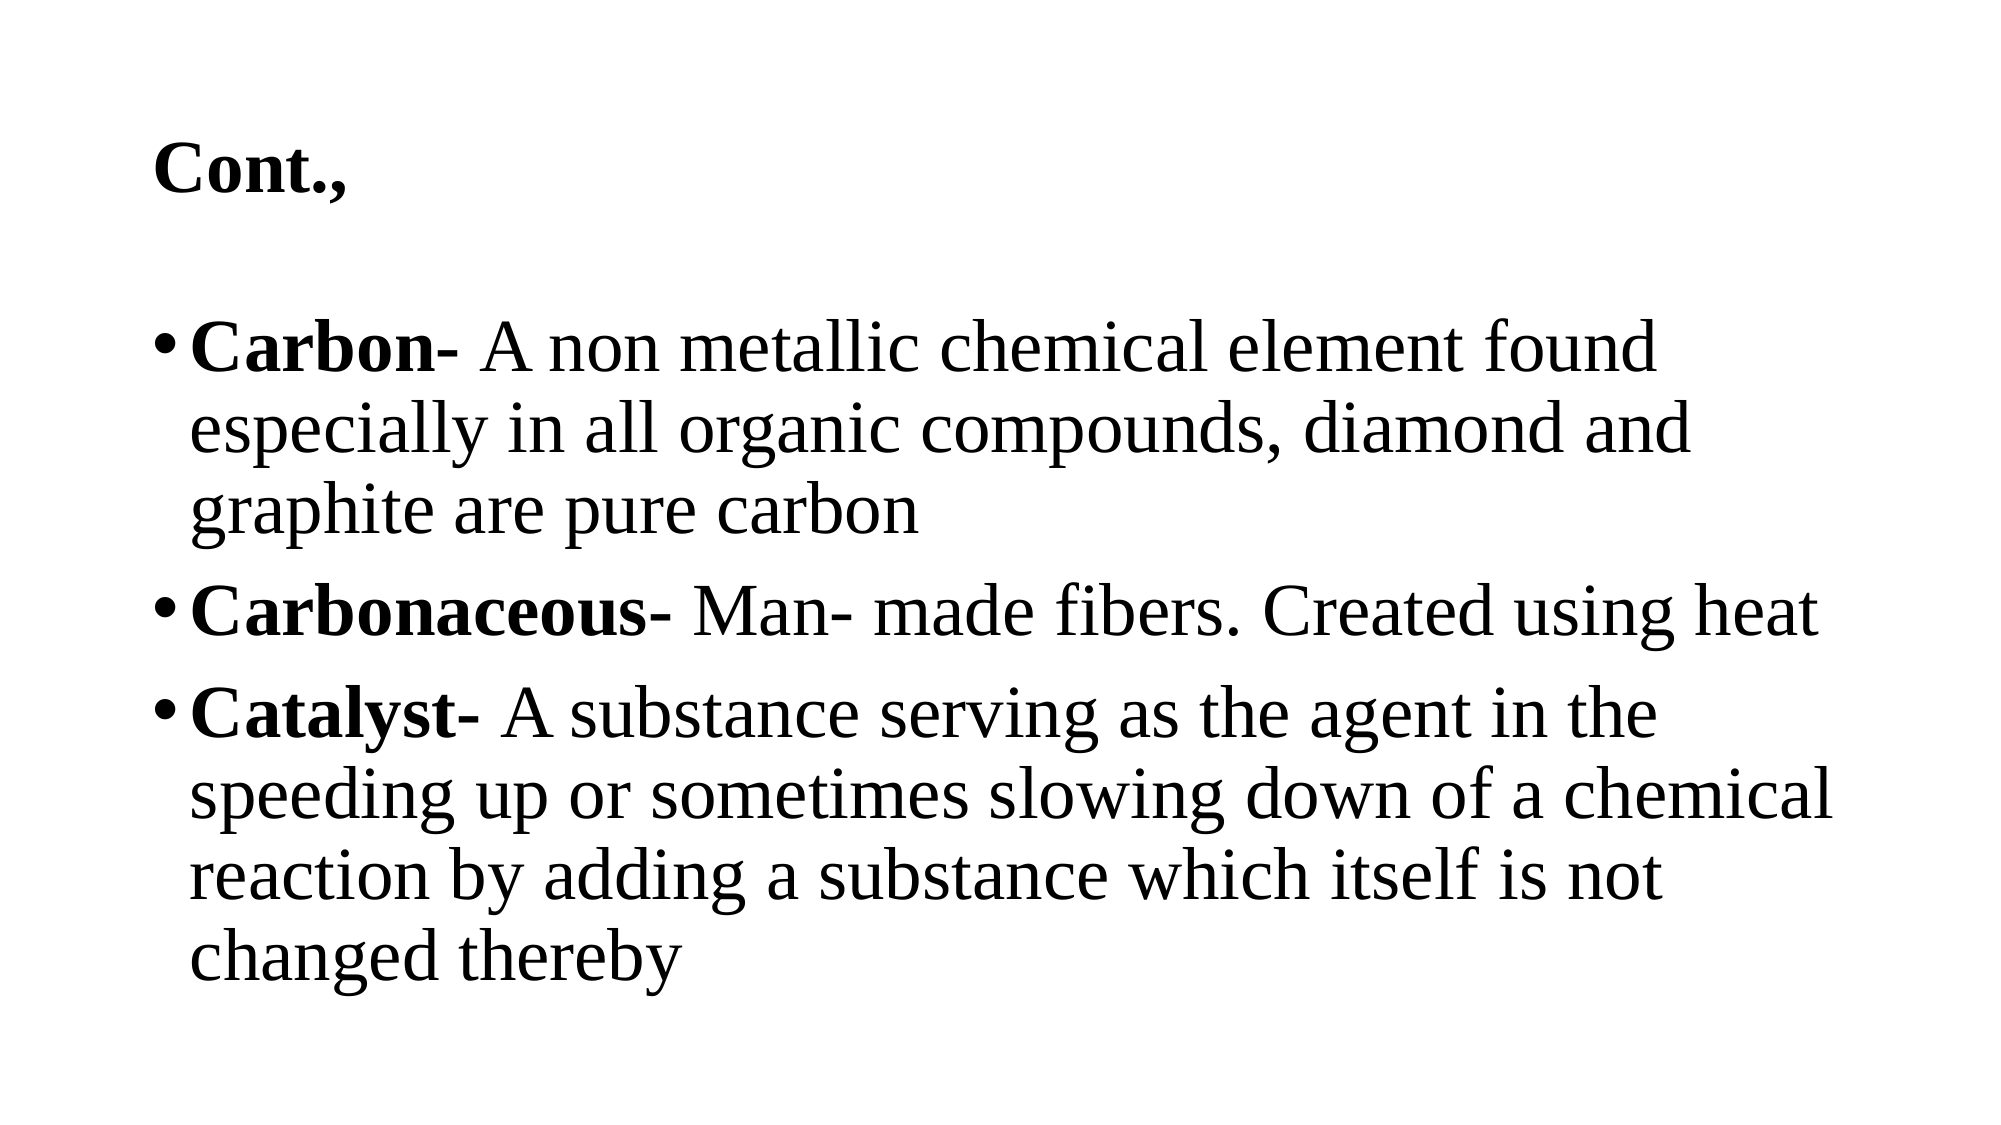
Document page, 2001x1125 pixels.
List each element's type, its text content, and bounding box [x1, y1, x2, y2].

title Cont., [137, 59, 1863, 278]
list Carbon- A non metallic chemical element found especially in all organic compounds, diamond and graphite are pure carbon Carbonaceous- Man- made fibers. Created using heat Catalyst- A substance serving as the agent in the speeding up or sometimes slowing down of a chemical reaction by adding a substance which itself is not changed thereby [137, 299, 1863, 1125]
